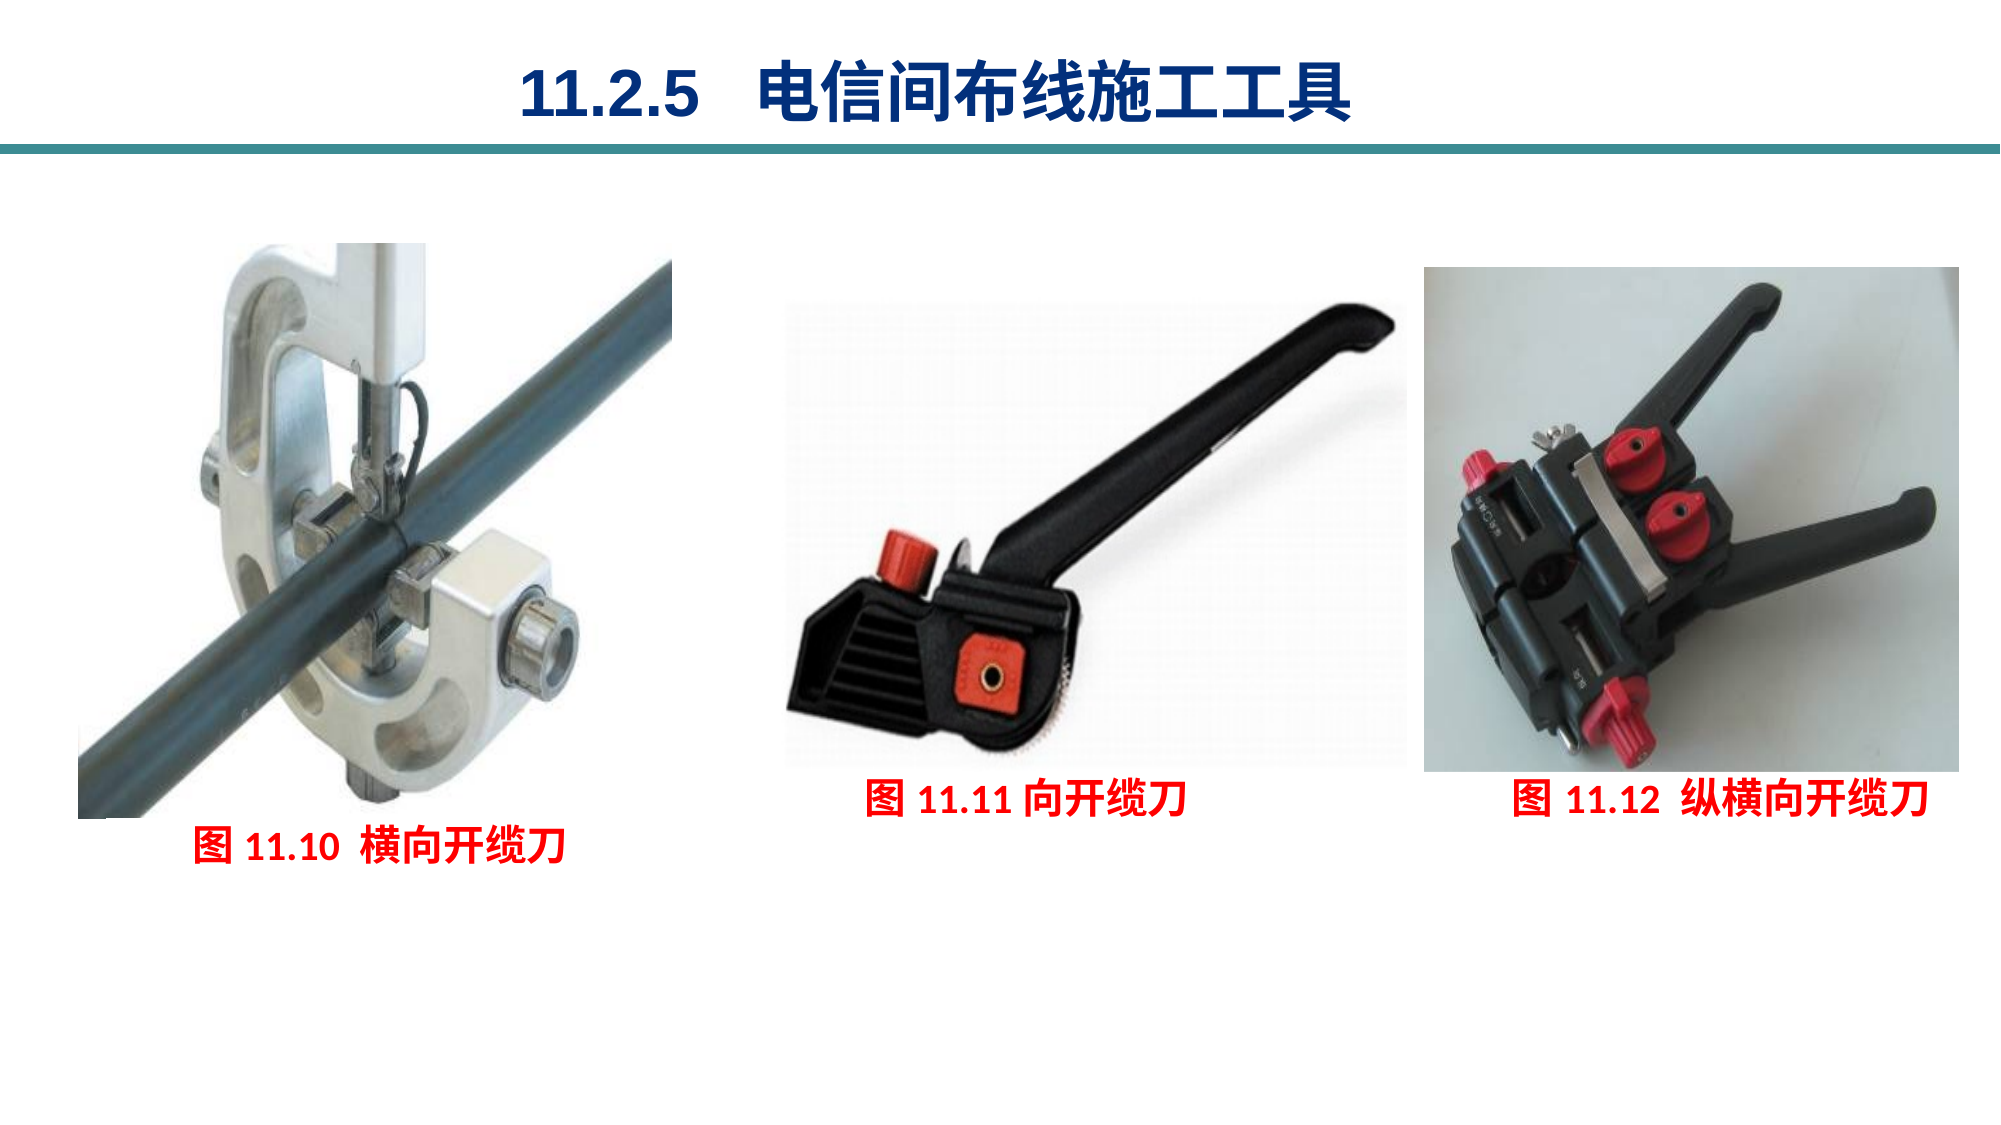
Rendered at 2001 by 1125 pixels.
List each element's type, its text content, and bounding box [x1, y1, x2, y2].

text_box 11.2.5 电信间布线施工工具 [503, 42, 1603, 138]
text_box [769, 266, 1959, 842]
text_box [78, 243, 691, 898]
